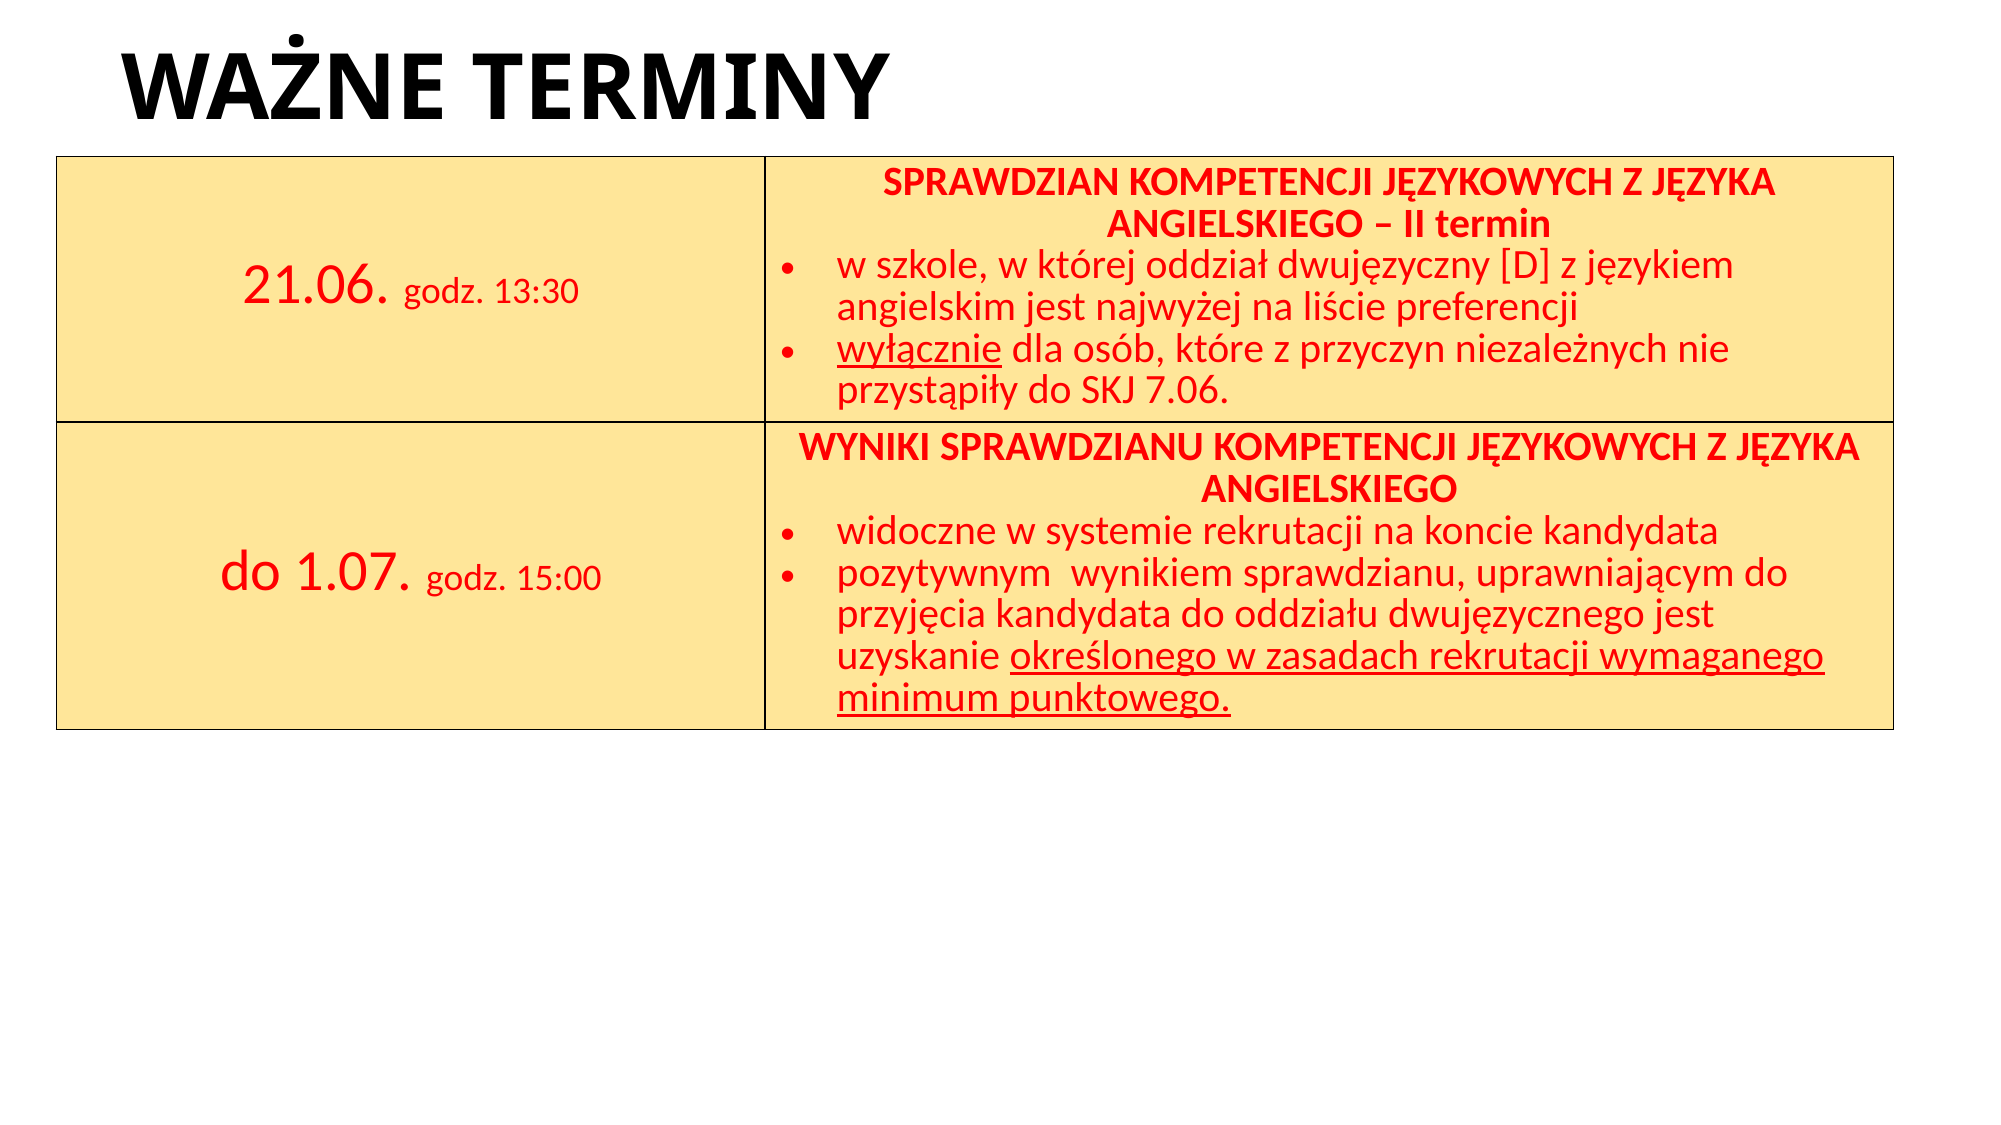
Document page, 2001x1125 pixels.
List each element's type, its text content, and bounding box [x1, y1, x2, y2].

table_header 21.06. godz. 13:30 [57, 157, 764, 421]
text_box WAŻNE TERMINY [106, 32, 1832, 156]
table_cell WYNIKI SPRAWDZIANU KOMPETENCJI JĘZYKOWYCH Z JĘZYKA ANGIELSKIEGO widoczne w systemie rekrutacji na koncie kandydata pozytywnym wynikiem sprawdzianu, uprawniającym do przyjęcia kandydata do oddziału dwujęzycznego jest uzyskanie określonego w zasadach rekrutacji wymaganego minimum punktowego. [766, 423, 1893, 729]
table_cell do 1.07. godz. 15:00 [57, 423, 764, 729]
table_header SPRAWDZIAN KOMPETENCJI JĘZYKOWYCH Z JĘZYKA ANGIELSKIEGO – II termin w szkole, w której oddział dwujęzyczny [D] z językiem angielskim jest najwyżej na liście preferencji wyłącznie dla osób, które z przyczyn niezależnych nie przystąpiły do SKJ 7.06. [766, 157, 1893, 421]
